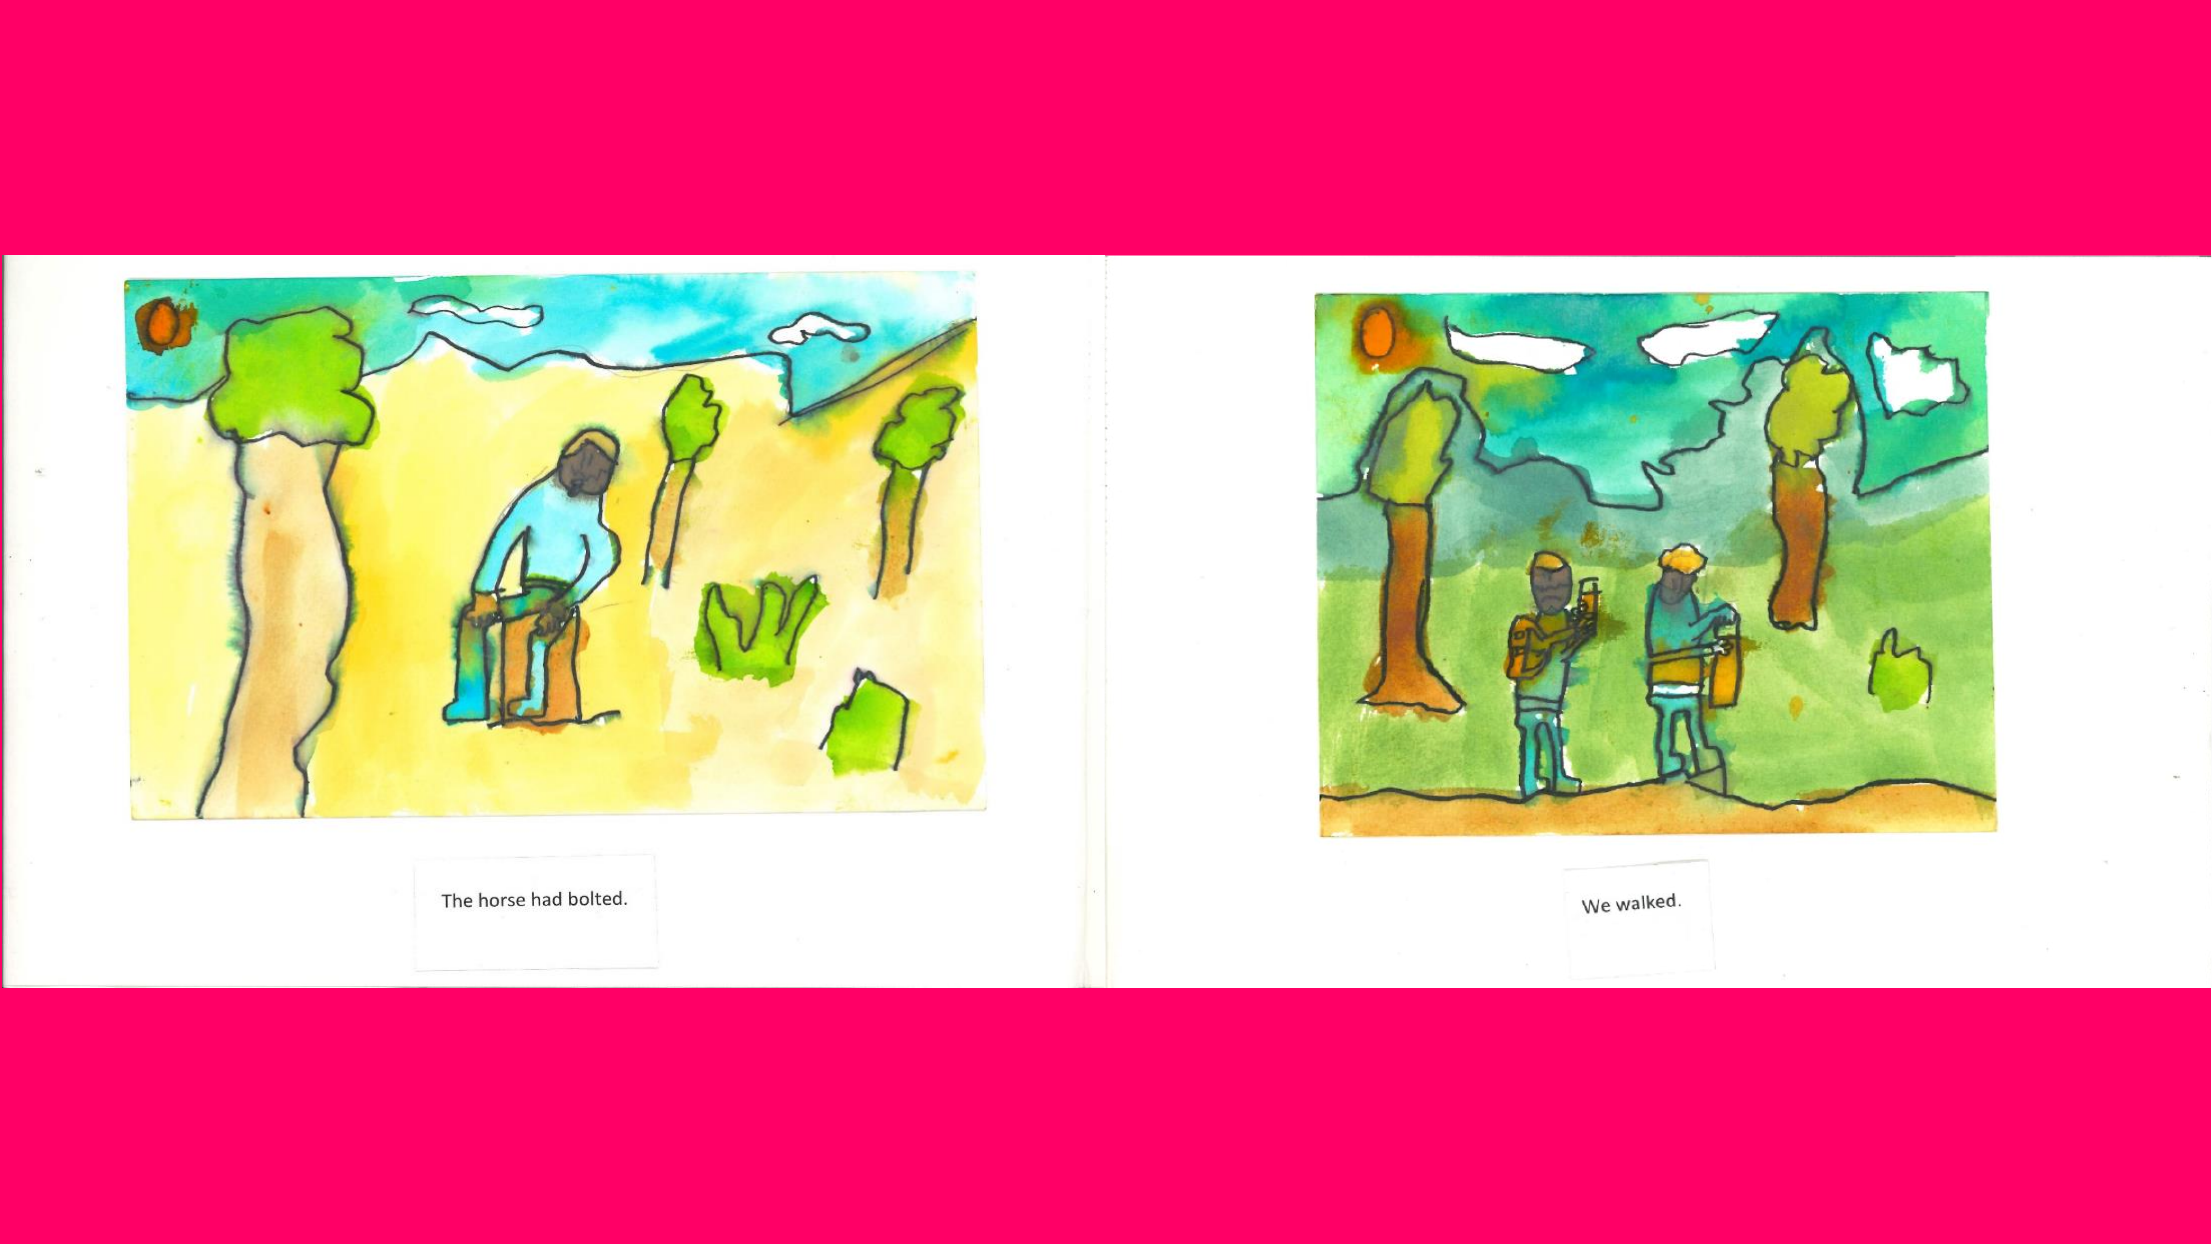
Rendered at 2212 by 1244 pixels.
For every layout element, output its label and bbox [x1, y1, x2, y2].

picture [2, 255, 2212, 989]
